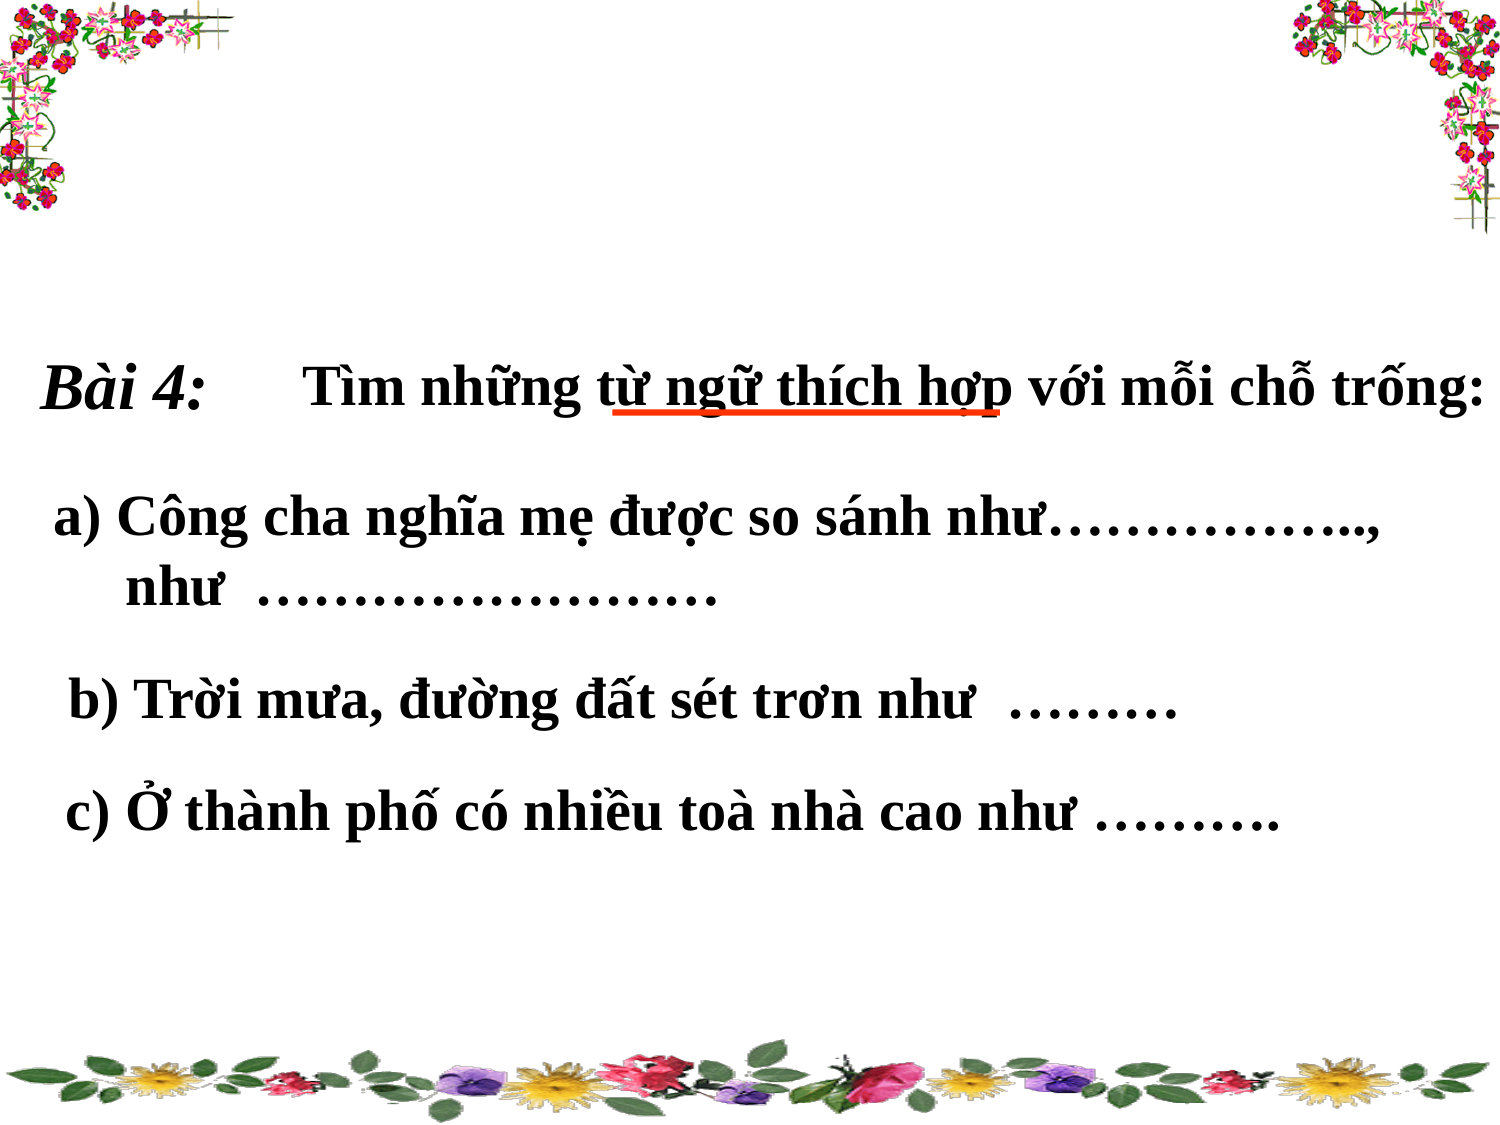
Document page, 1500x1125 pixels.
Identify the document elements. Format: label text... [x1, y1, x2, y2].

picture [1290, 0, 1500, 438]
text_box a) Công cha nghĩa mẹ được so sánh như…………….., như …………………… [38, 470, 1397, 625]
picture [0, 1037, 1500, 1125]
text_box b) Trời mưa, đường đất sét trơn như ……… [53, 652, 1197, 738]
picture [0, 0, 438, 213]
text_box Tìm những từ ngữ thích hợp với mỗi chỗ trống: [287, 340, 1285, 425]
text_box Bài 4: [25, 335, 242, 430]
text_box c) Ở thành phố có nhiều toà nhà cao như ………. [50, 765, 1297, 850]
